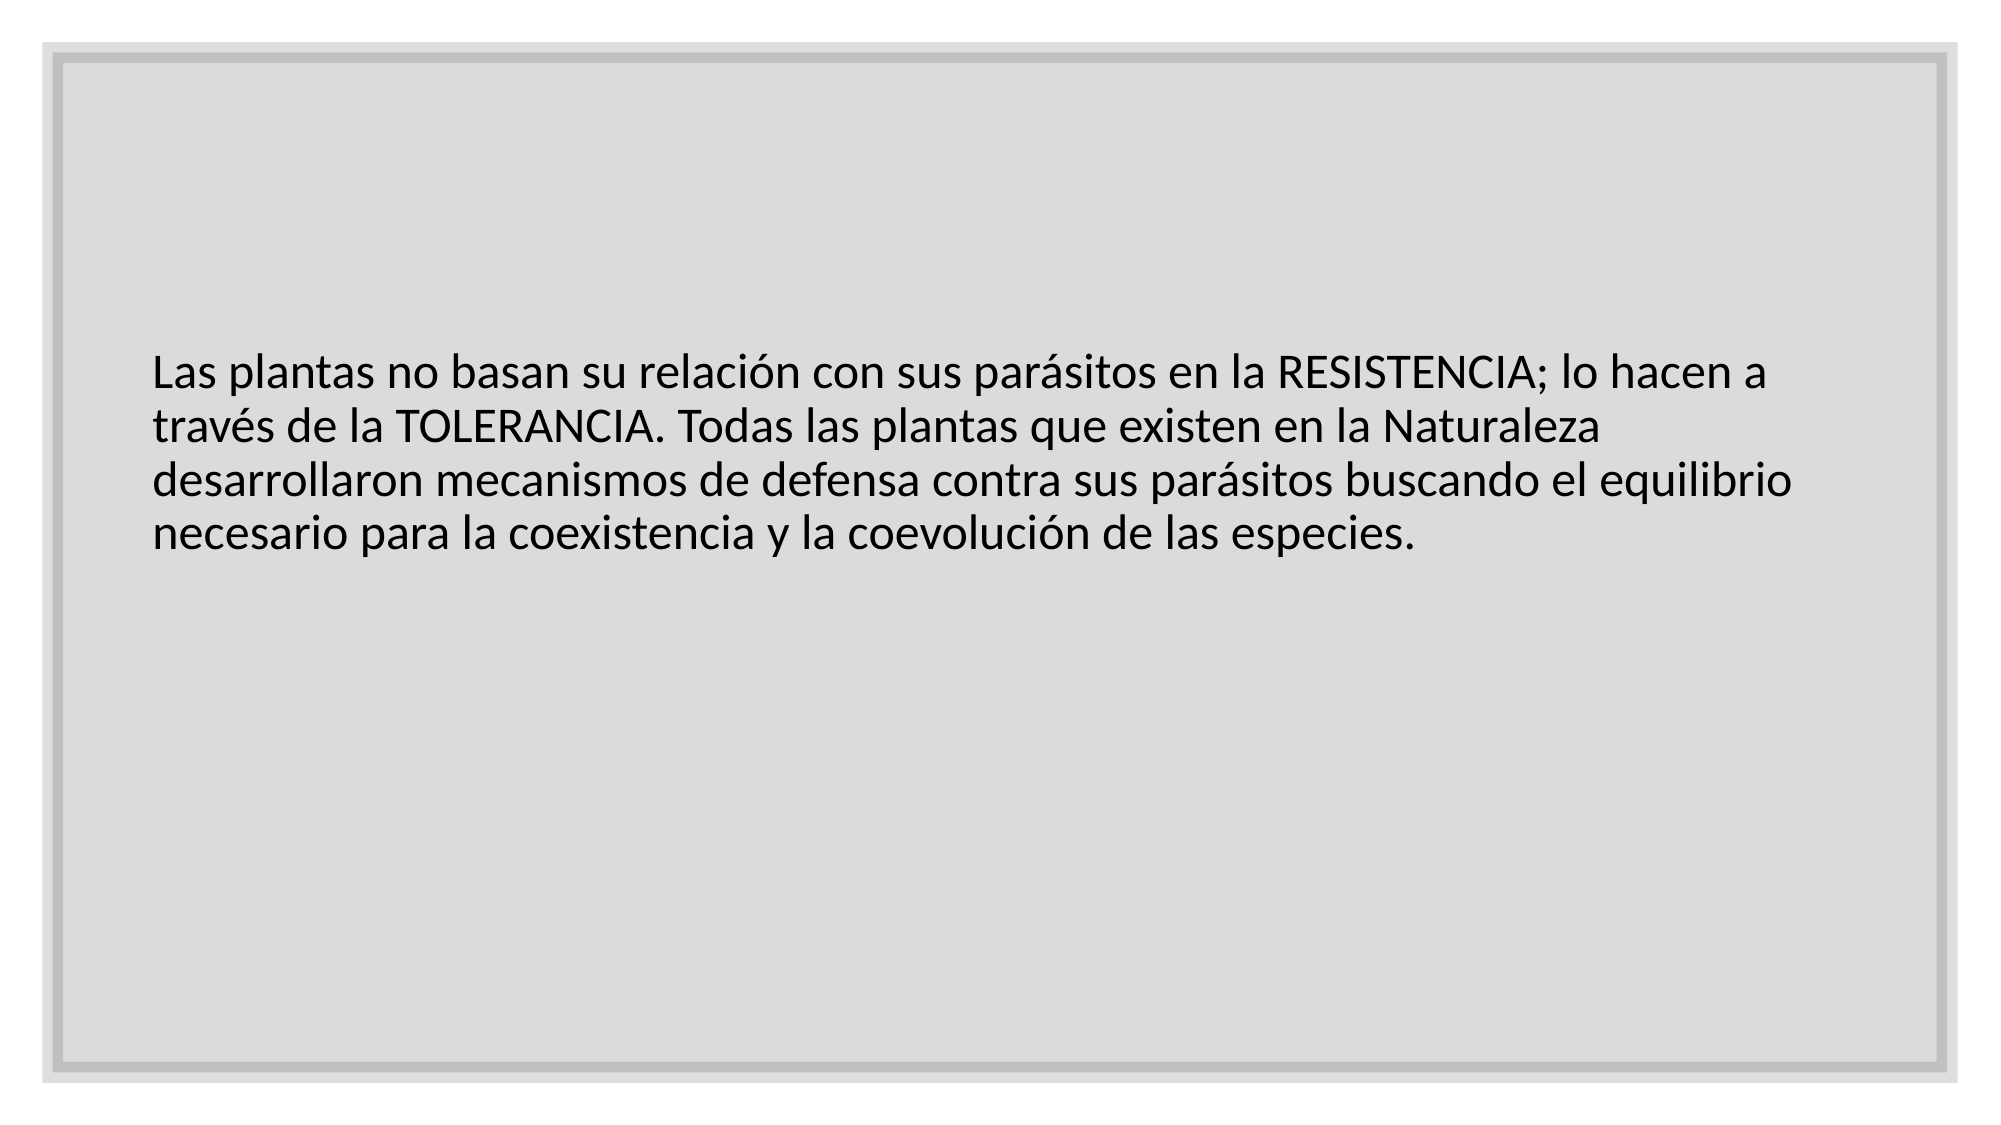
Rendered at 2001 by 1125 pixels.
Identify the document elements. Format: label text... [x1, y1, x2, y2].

list Las plantas no basan su relación con sus parásitos en la RESISTENCIA; lo hacen a través de la TOLERANCIA. Todas las plantas que existen en la Naturaleza desarrollaron mecanismos de defensa contra sus parásitos buscando el equilibrio necesario para la coexistencia y la coevolución de las especies. [137, 337, 1863, 973]
text_box [52, 51, 1948, 1073]
